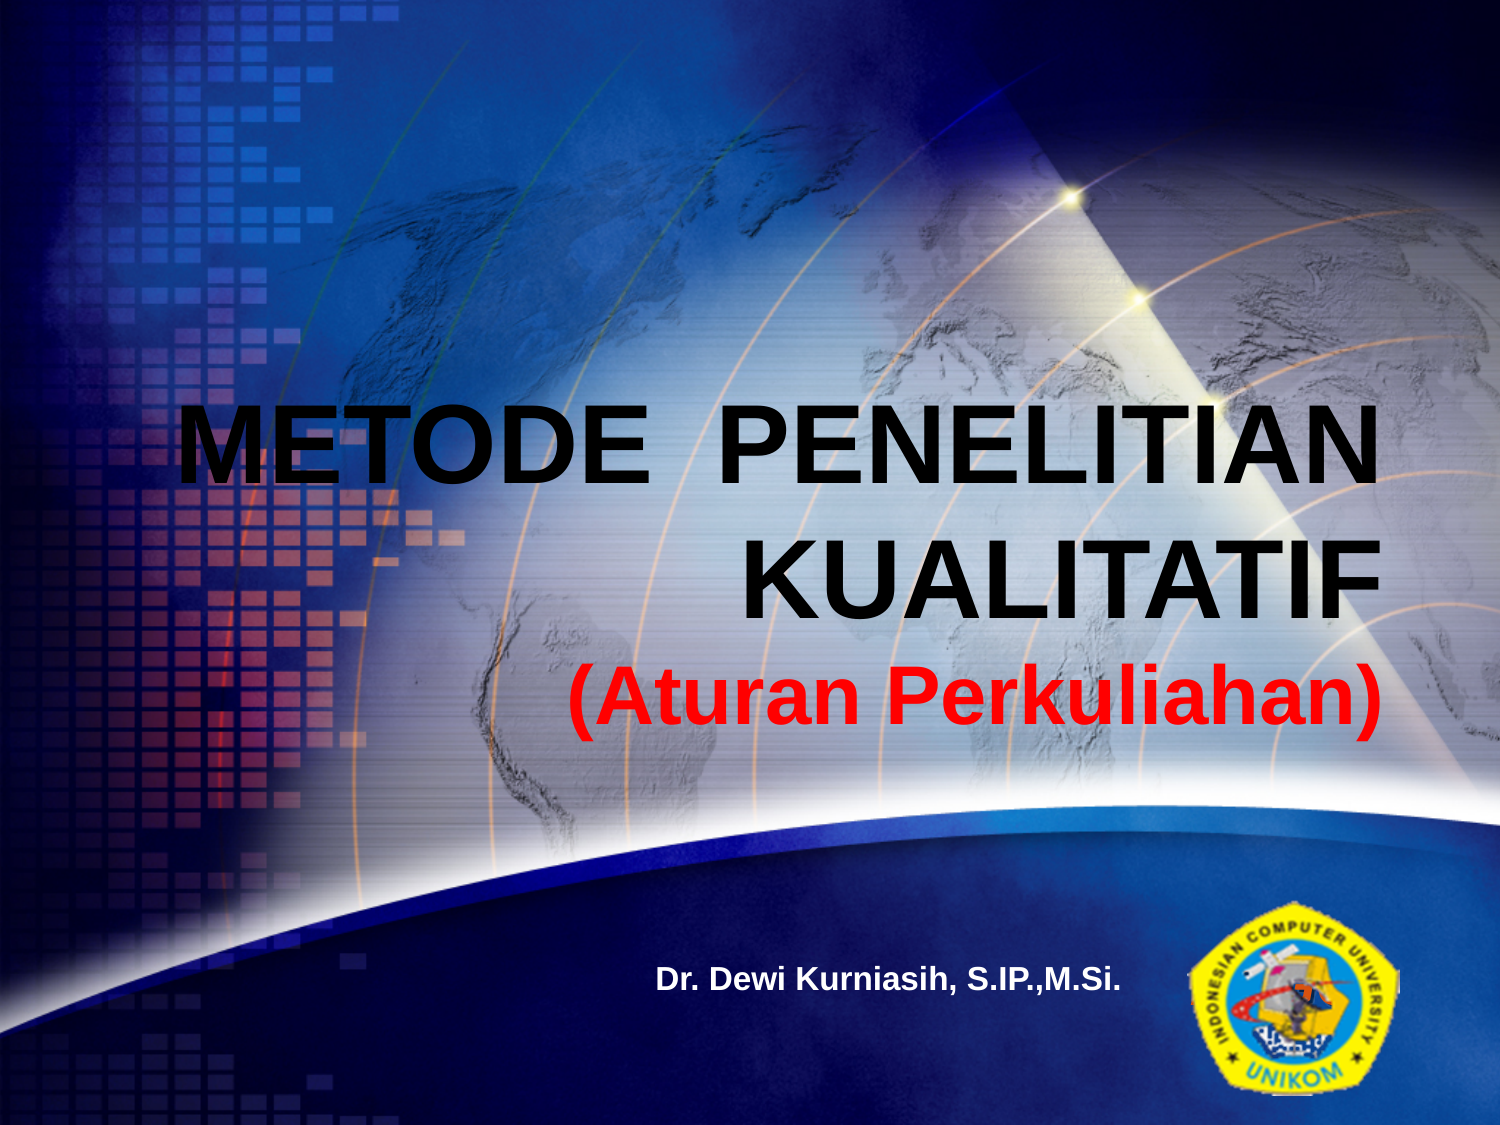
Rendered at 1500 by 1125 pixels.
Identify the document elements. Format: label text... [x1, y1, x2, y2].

picture [0, 0, 1500, 1125]
subtitle Dr. Dewi Kurniasih, S.IP.,M.Si. [362, 950, 1138, 1013]
title METODE PENELITIAN KUALITATIF (Aturan Perkuliahan) [112, 387, 1400, 725]
